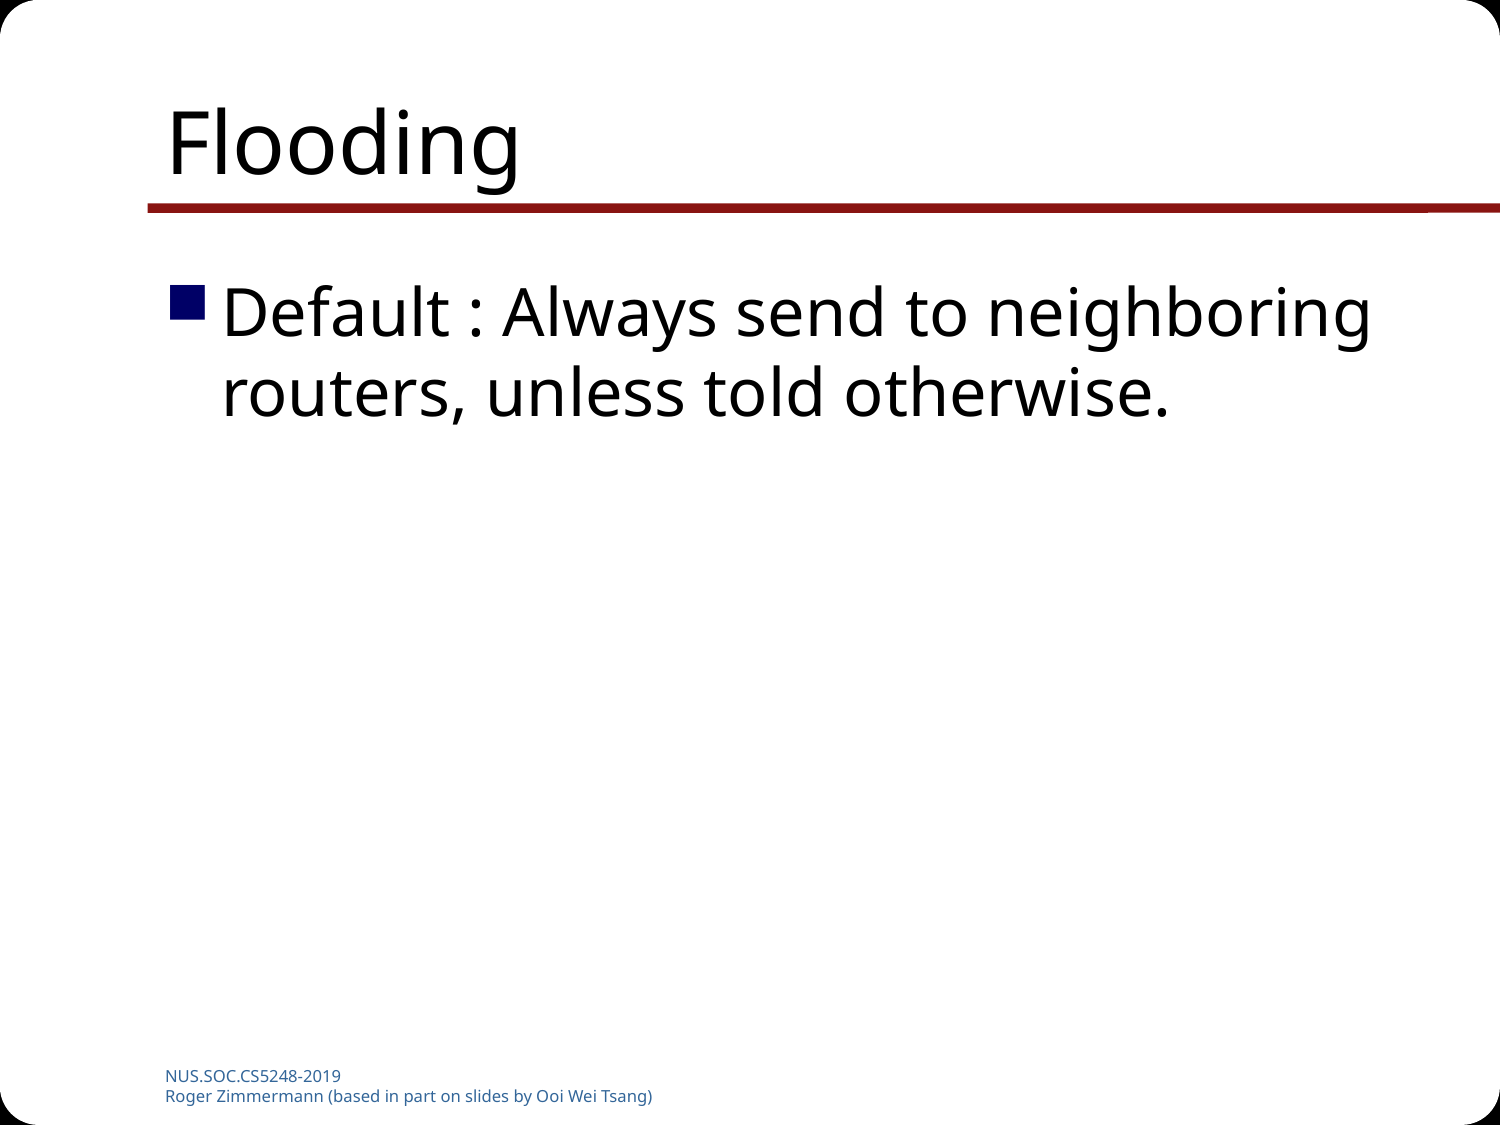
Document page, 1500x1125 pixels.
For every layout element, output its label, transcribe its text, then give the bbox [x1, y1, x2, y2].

slide_number NUS.SOC.CS5248-2019 Roger Zimmermann (based in part on slides by Ooi Wei Tsang) [149, 1058, 549, 1101]
footer [549, 1024, 1038, 1101]
title Flooding [149, 45, 1426, 234]
list Default : Always send to neighboring routers, unless told otherwise. [149, 262, 1426, 1006]
